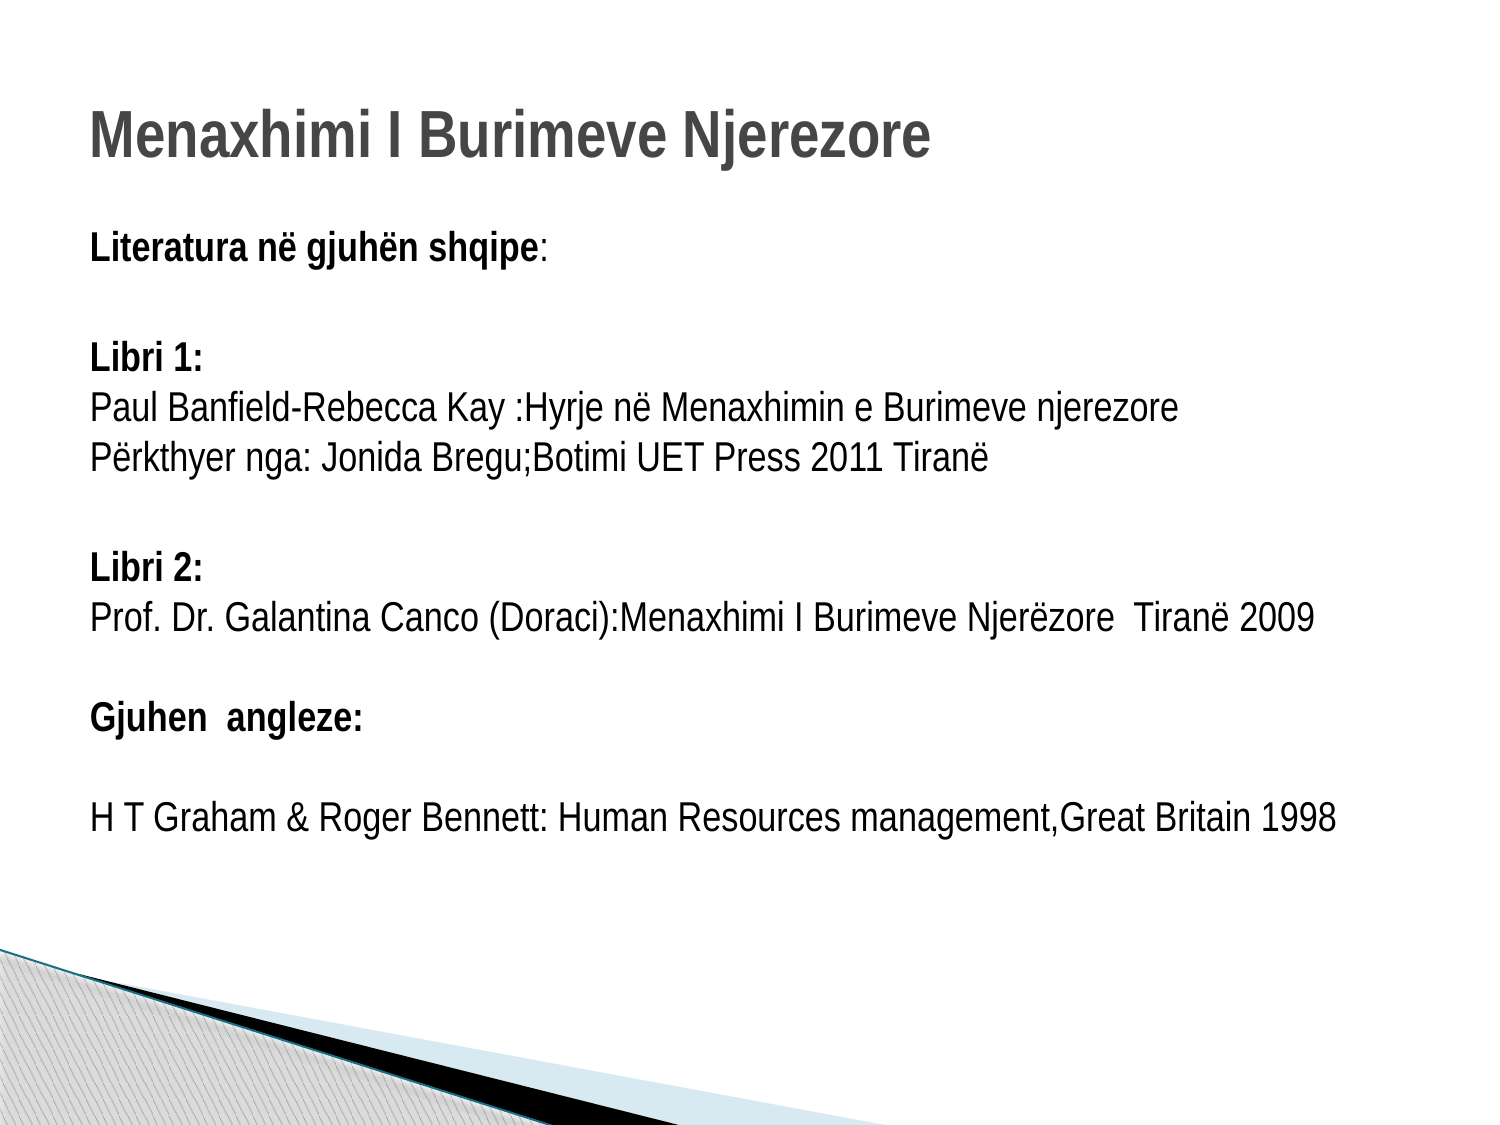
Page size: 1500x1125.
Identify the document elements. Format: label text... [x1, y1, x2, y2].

title Menaxhimi I Burimeve Njerezore [75, 62, 1425, 200]
text_box Literatura në gjuhën shqipe: Libri 1: Paul Banfield-Rebecca Kay :Hyrje në Menaxhimin e Burimeve njerezore Përkthyer nga: Jonida Bregu;Botimi UET Press 2011 Tiranë Libri 2: Prof. Dr. Galantina Canco (Doraci):Menaxhimi I Burimeve Njerëzore Tiranë 2009 Gjuhen angleze: H T Graham & Roger Bennett: Human Resources management,Great Britain 1998 [75, 212, 1450, 1125]
